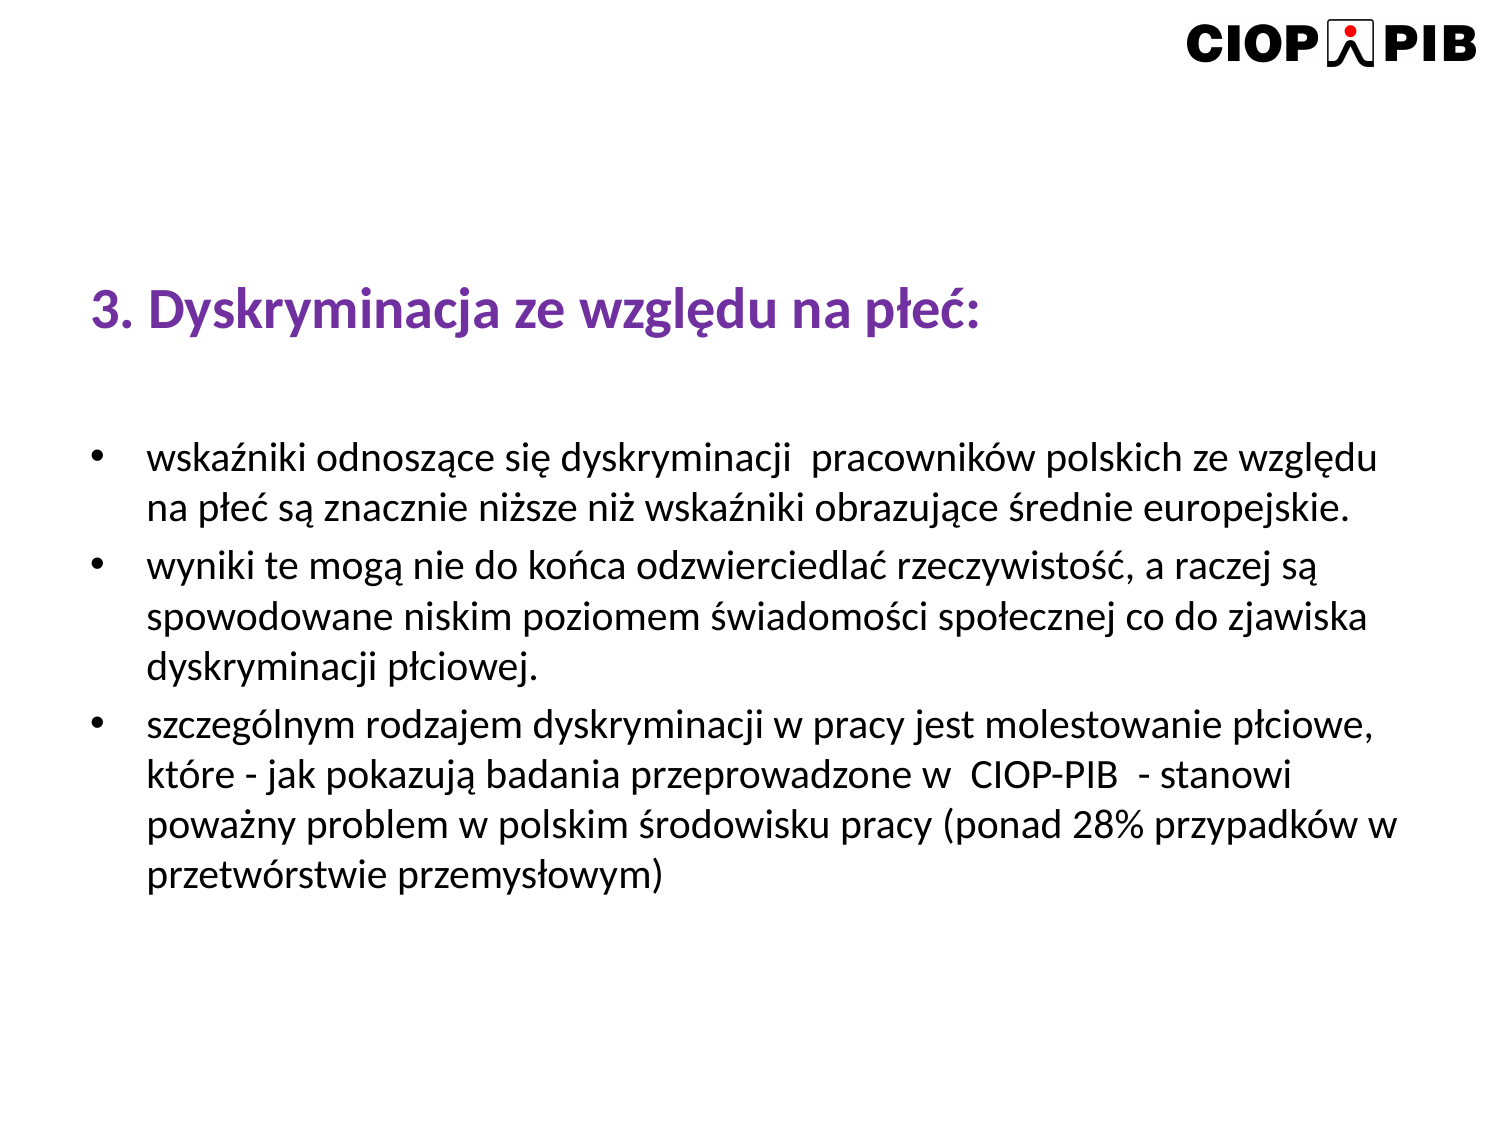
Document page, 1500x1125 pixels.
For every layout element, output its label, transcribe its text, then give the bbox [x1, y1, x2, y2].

picture [1187, 19, 1476, 67]
list 3. Dyskryminacja ze względu na płeć: wskaźniki odnoszące się dyskryminacji pracowników polskich ze względu na płeć są znacznie niższe niż wskaźniki obrazujące średnie europejskie. wyniki te mogą nie do końca odzwierciedlać rzeczywistość, a raczej są spowodowane niskim poziomem świadomości społecznej co do zjawiska dyskryminacji płciowej. szczególnym rodzajem dyskryminacji w pracy jest molestowanie płciowe, które - jak pokazują badania przeprowadzone w CIOP-PIB - stanowi poważny problem w polskim środowisku pracy (ponad 28% przypadków w przetwórstwie przemysłowym) [75, 262, 1425, 1005]
